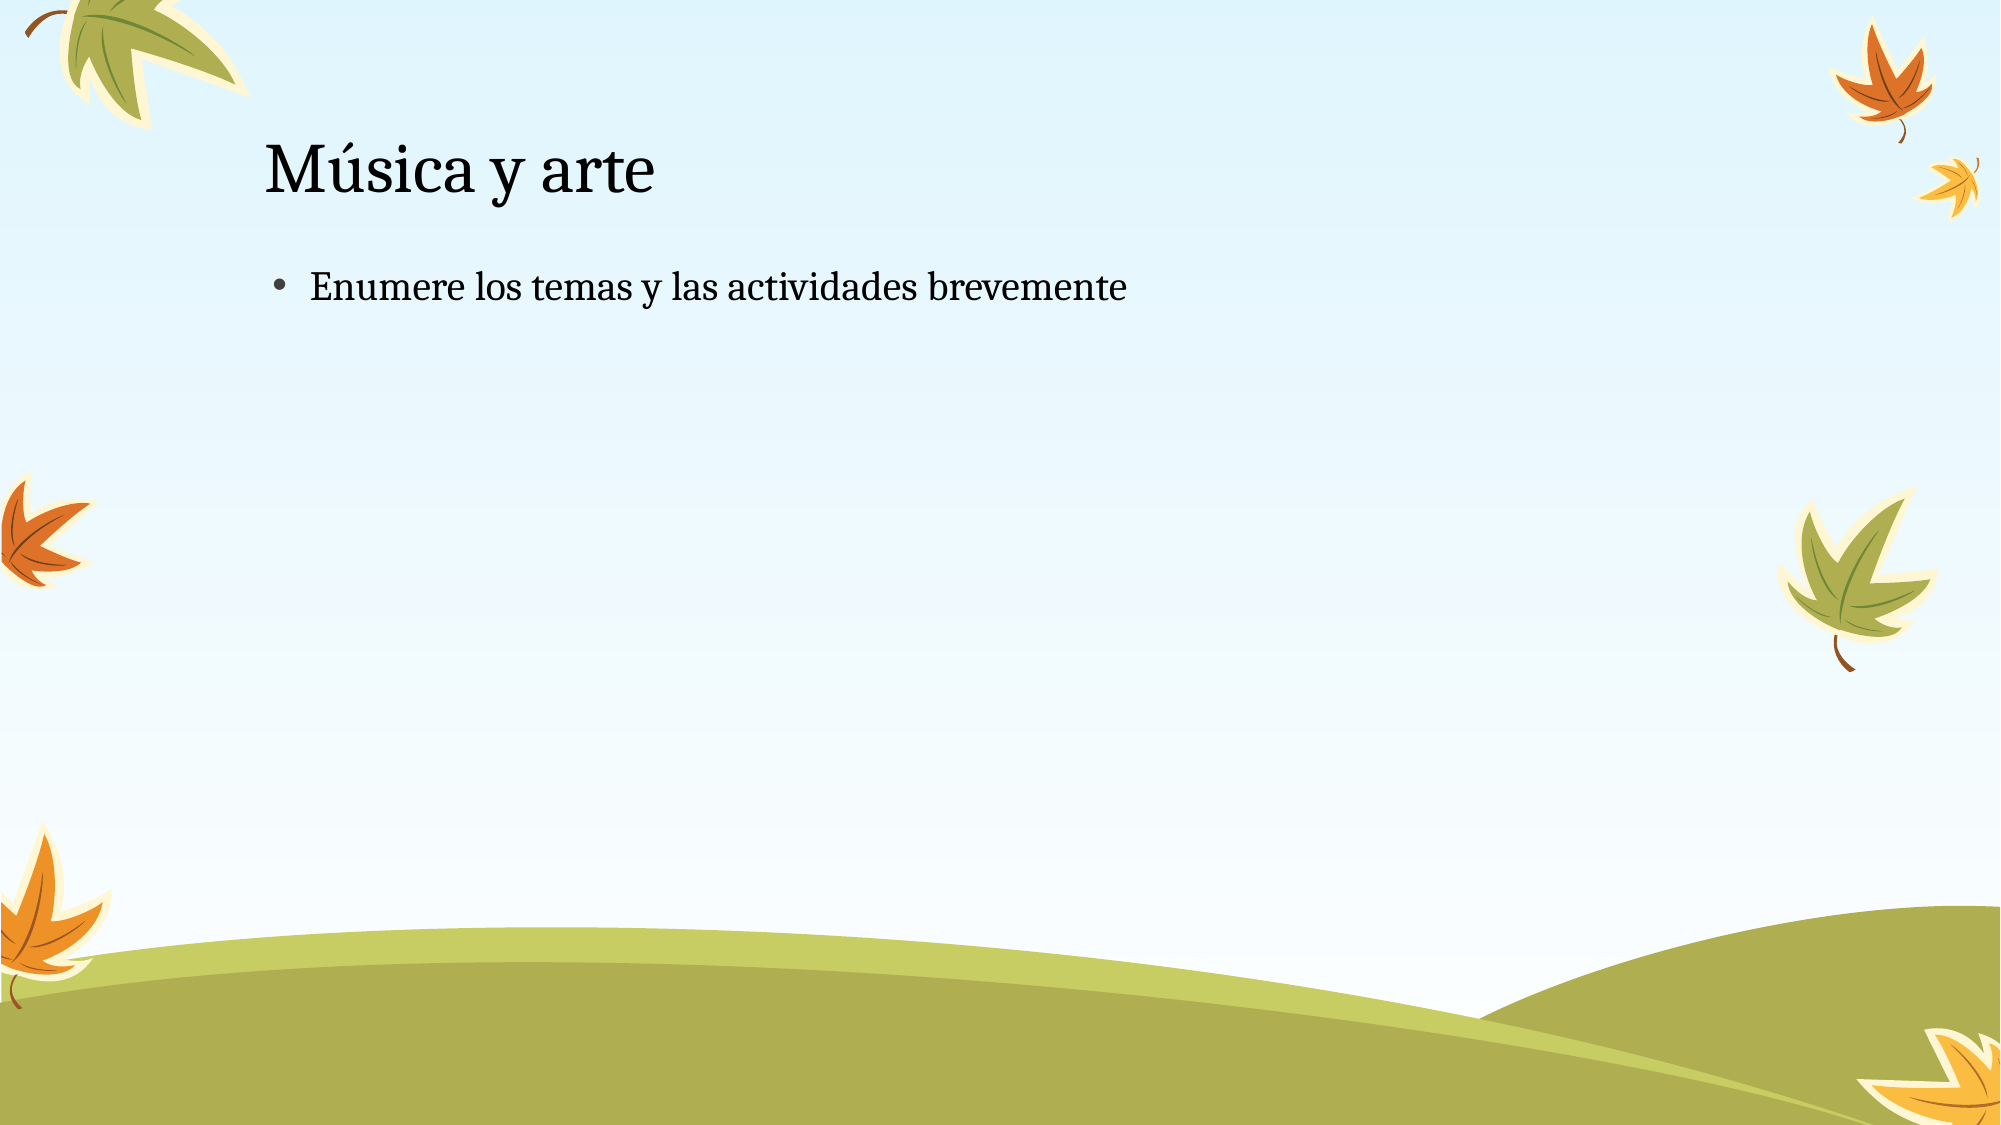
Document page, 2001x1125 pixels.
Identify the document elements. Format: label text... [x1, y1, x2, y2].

title Música y arte [249, 12, 1749, 216]
list Enumere los temas y las actividades brevemente [249, 251, 1750, 919]
